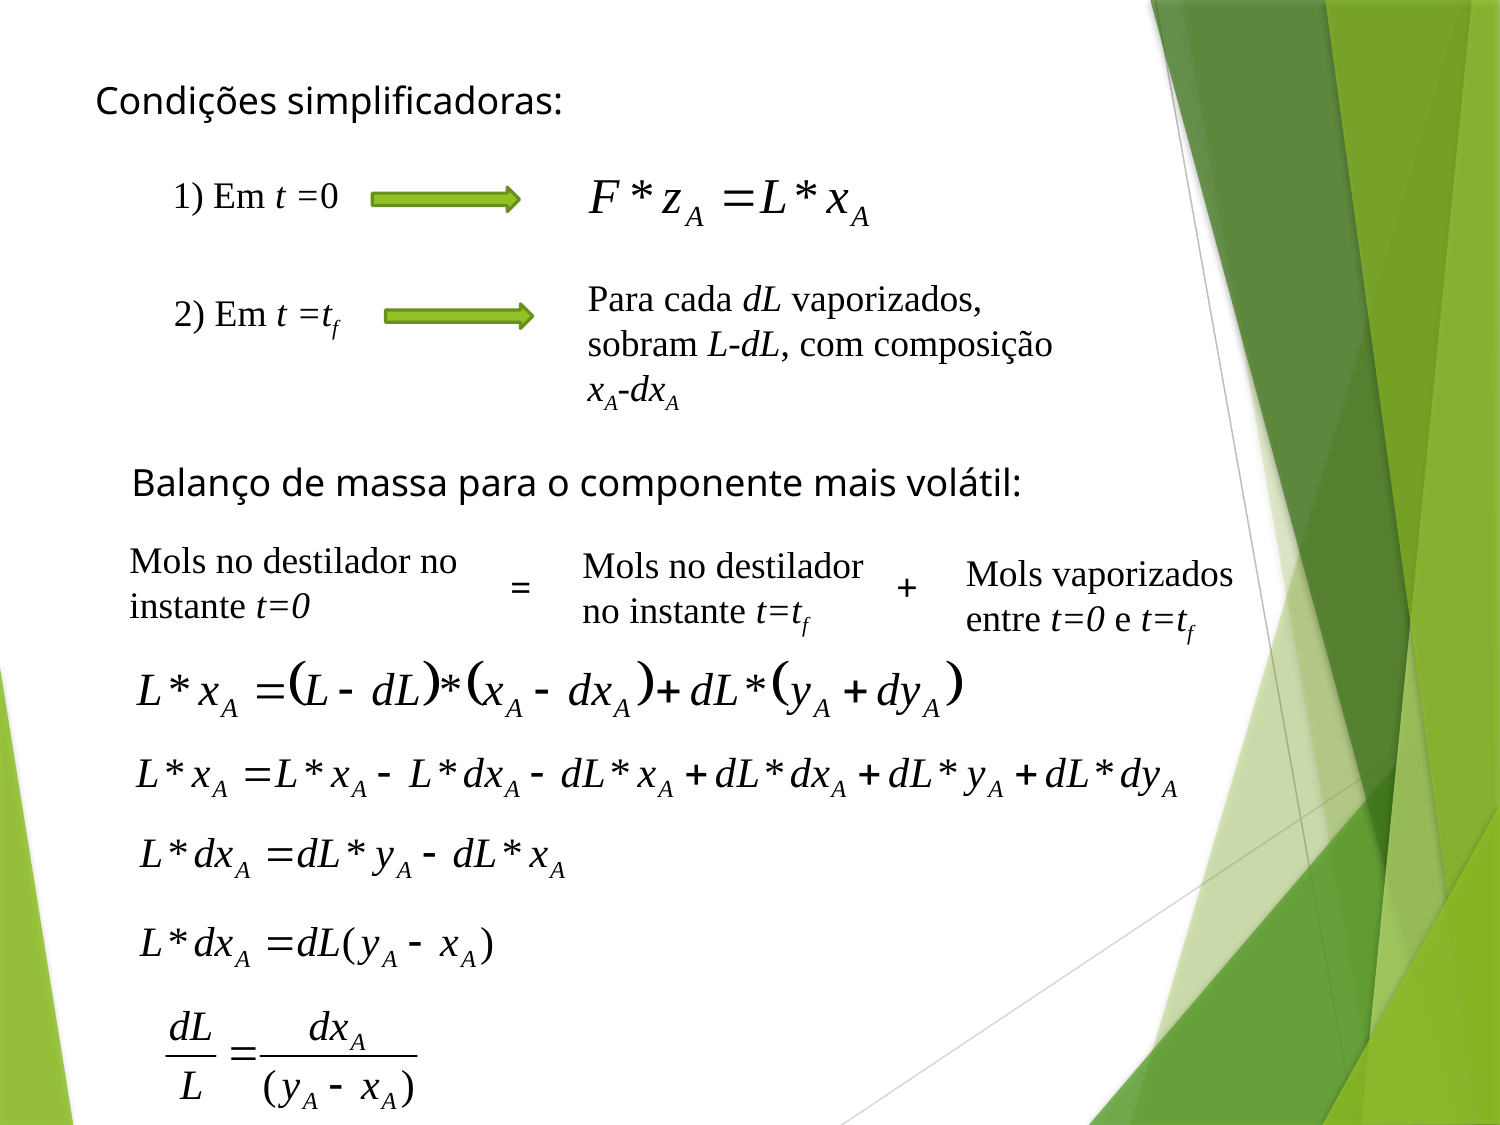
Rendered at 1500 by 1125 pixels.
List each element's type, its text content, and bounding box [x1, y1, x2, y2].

text_box 2) Em t =tf [159, 281, 379, 348]
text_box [131, 822, 574, 886]
text_box Balanço de massa para o componente mais volátil: [116, 451, 1097, 512]
text_box Condições simplificadoras: [80, 69, 579, 130]
text_box [370, 185, 521, 214]
text_box + [881, 556, 923, 616]
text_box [127, 741, 1186, 806]
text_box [127, 658, 967, 726]
text_box Mols no destilador no instante t=0 [114, 528, 520, 634]
text_box [383, 302, 534, 330]
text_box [131, 910, 504, 975]
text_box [579, 163, 877, 236]
text_box Mols vaporizados entre t=0 e t=tf [951, 541, 1263, 653]
text_box Mols no destilador no instante t=tf [567, 533, 883, 645]
text_box Para cada dL vaporizados, sobram L-dL, com composição xA-dxA [573, 266, 1111, 423]
text_box 1) Em t =0 [157, 163, 378, 224]
text_box = [495, 556, 547, 616]
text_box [158, 999, 426, 1120]
